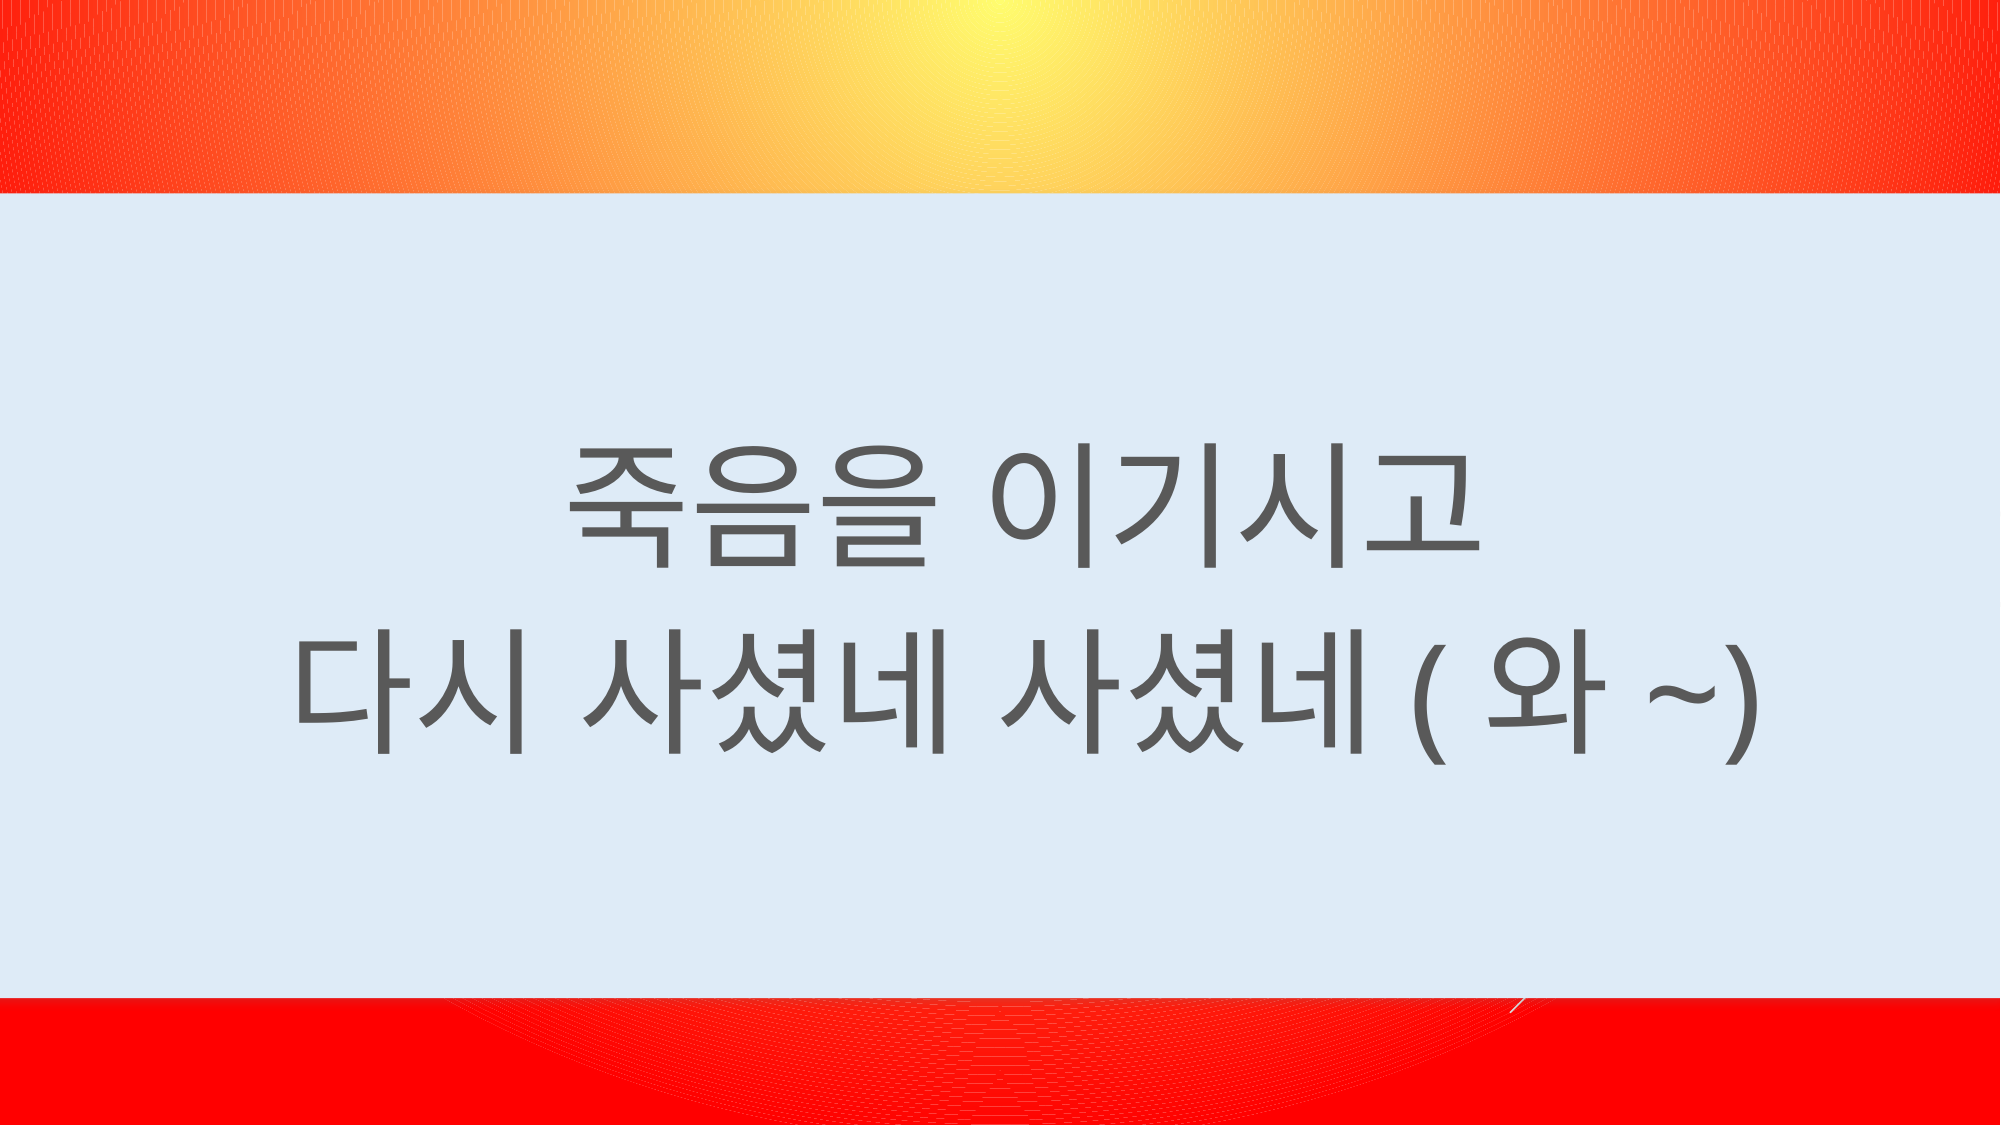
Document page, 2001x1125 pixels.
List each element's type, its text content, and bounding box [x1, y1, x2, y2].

text_box 죽음을 이기시고 다시 사셨네 사셨네(와~) [0, 193, 2000, 999]
